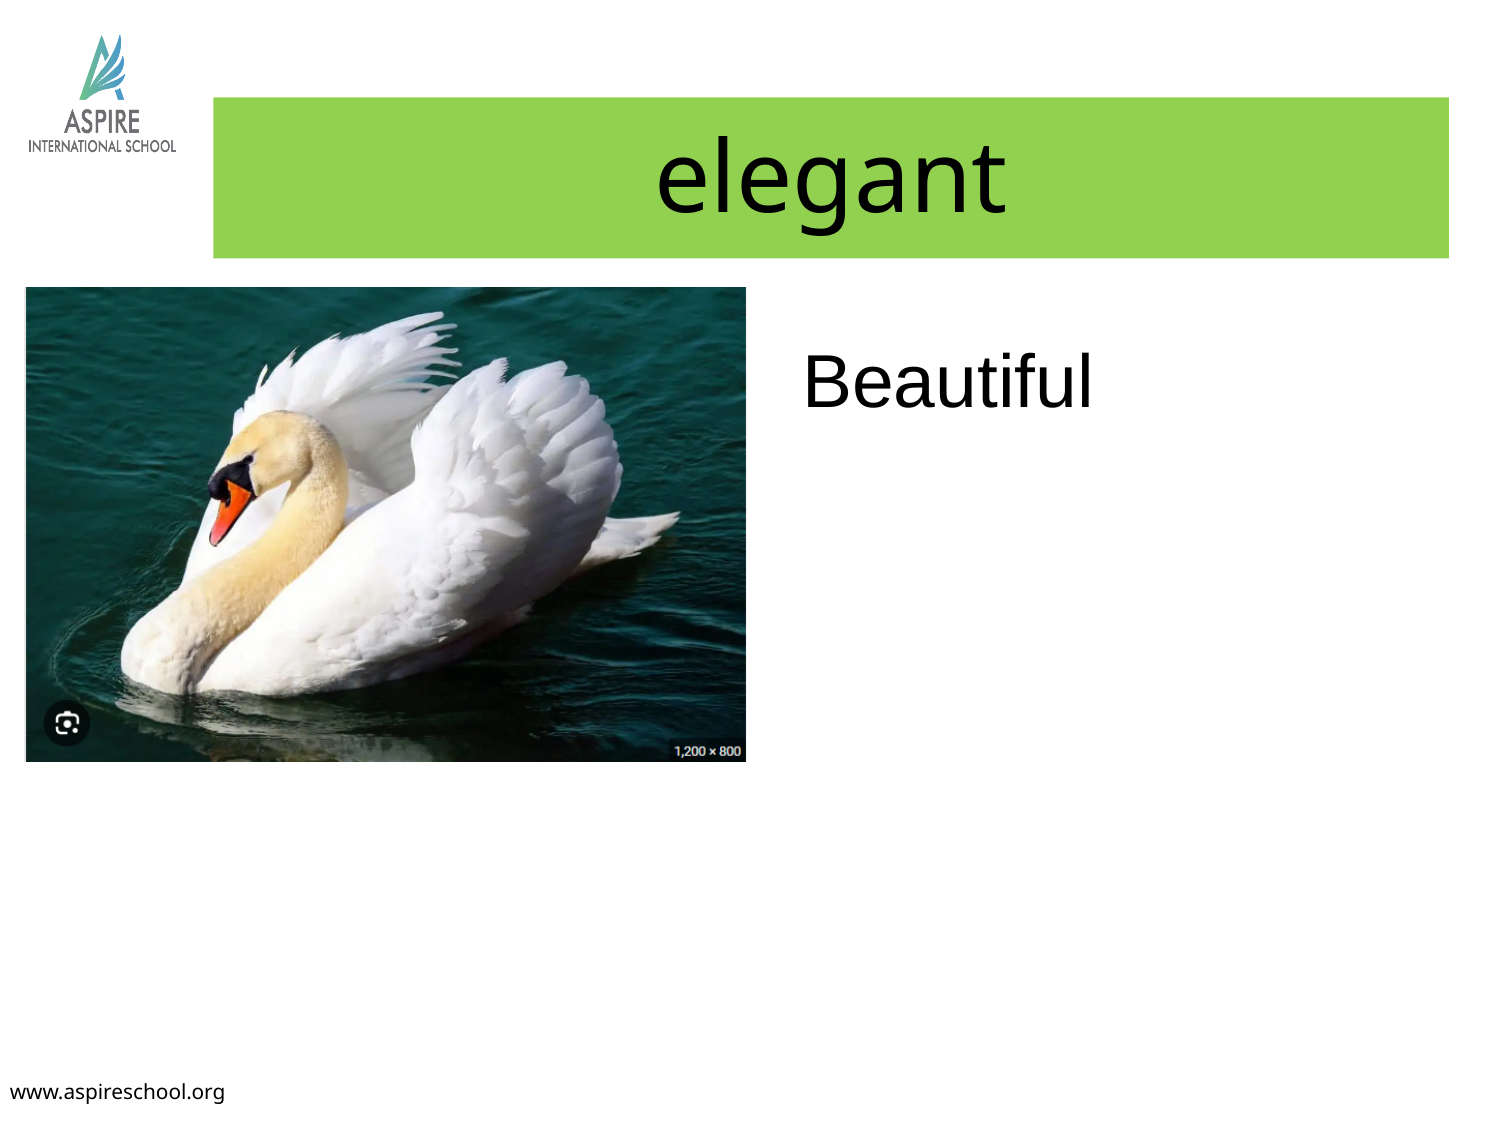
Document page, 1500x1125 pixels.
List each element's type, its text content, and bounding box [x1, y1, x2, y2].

title elegant [213, 97, 1449, 259]
picture [29, 1, 176, 196]
picture [24, 287, 747, 762]
text_box Beautiful [787, 324, 1500, 430]
